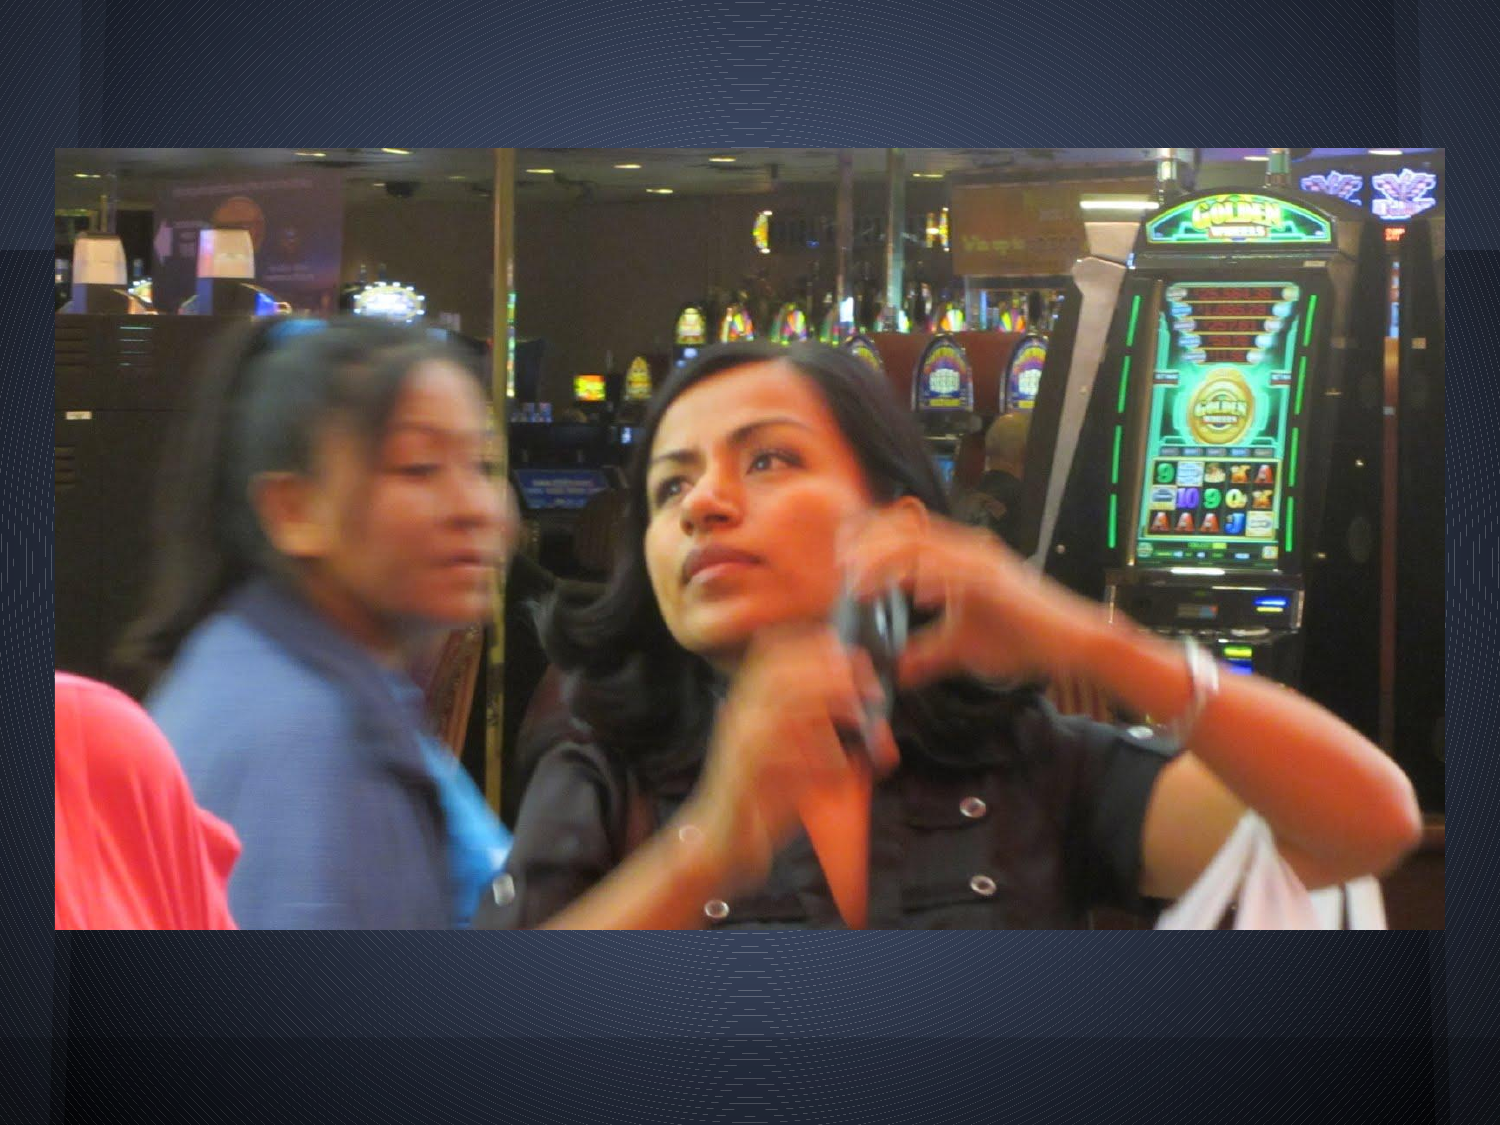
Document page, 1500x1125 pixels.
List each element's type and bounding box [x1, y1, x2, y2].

text_box [54, 148, 1445, 930]
